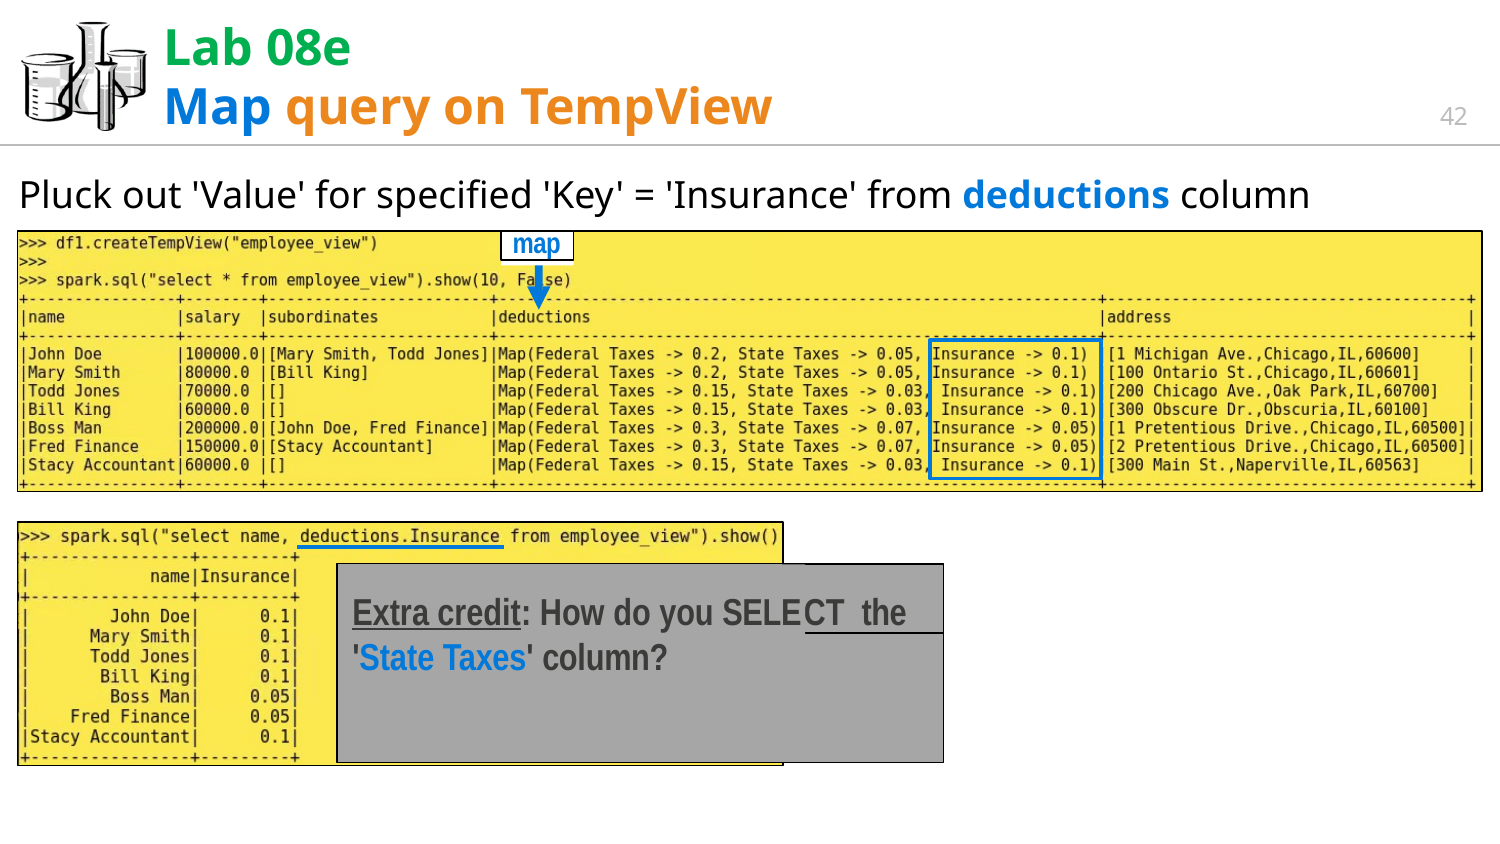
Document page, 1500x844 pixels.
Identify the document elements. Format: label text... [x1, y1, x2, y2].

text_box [16, 225, 1484, 493]
title Lab 08e Map query on TempView [38, 15, 1370, 159]
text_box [16, 521, 945, 767]
picture [21, 20, 150, 131]
text_box 42 [1437, 97, 1471, 130]
text_box Pluck out 'Value' for specified 'Key' = 'Insurance' from deductions column [16, 168, 1334, 216]
